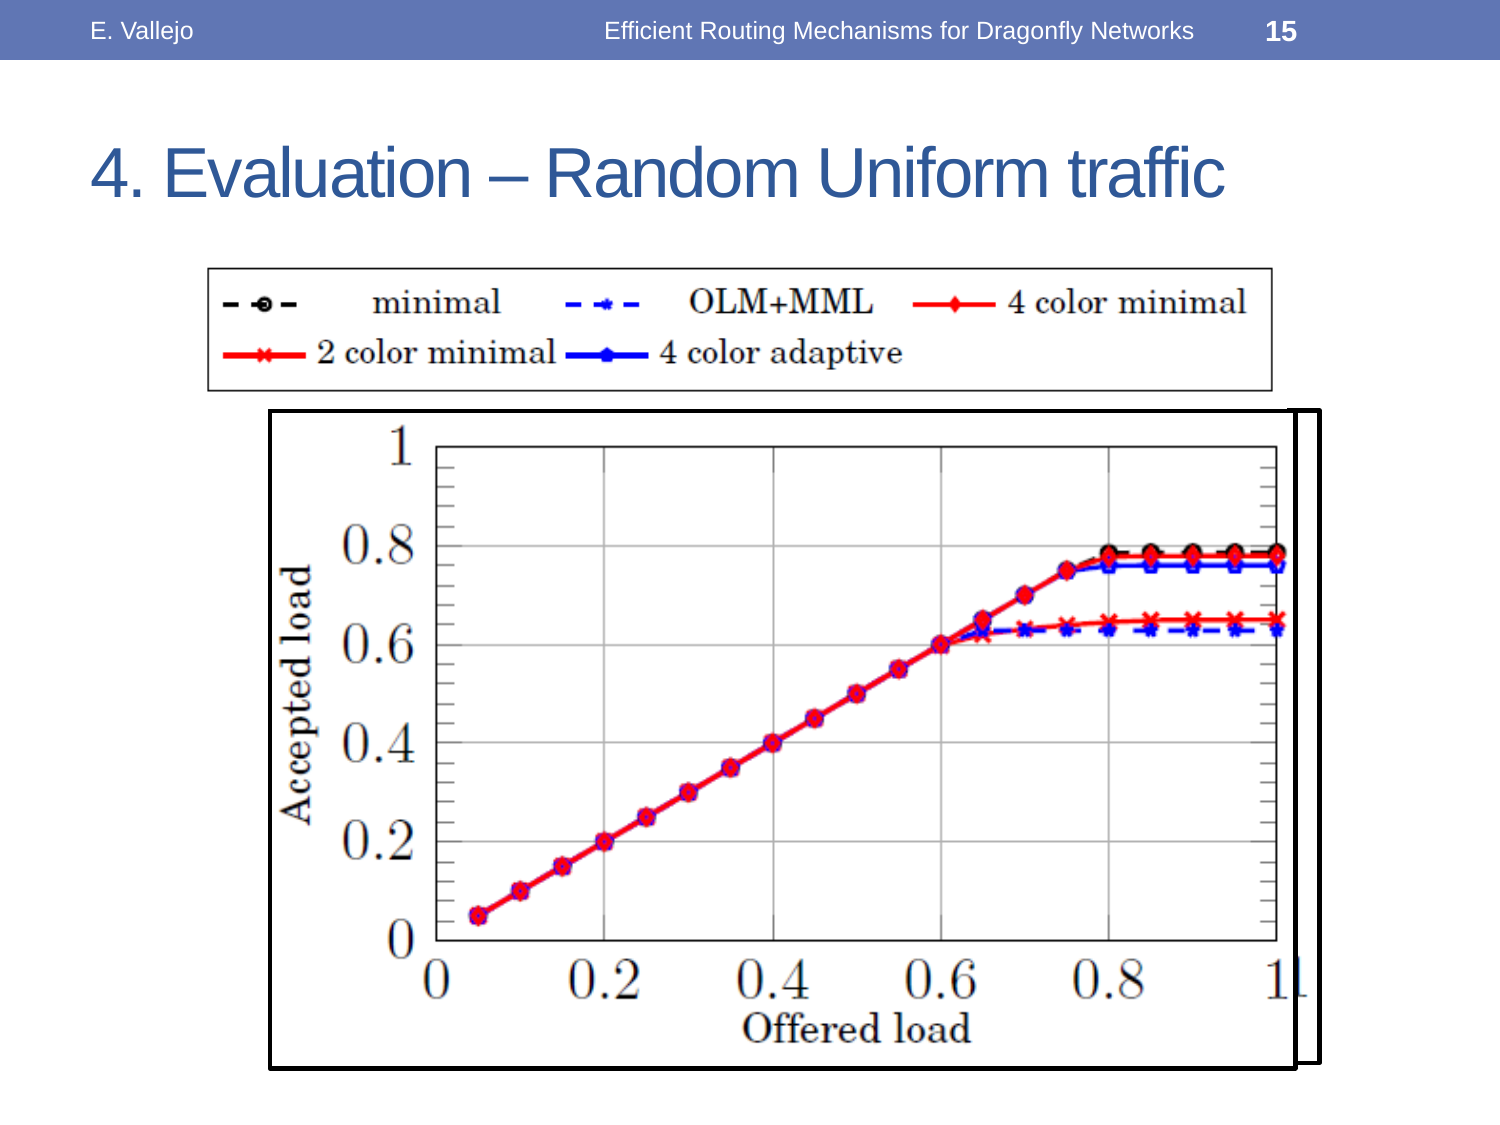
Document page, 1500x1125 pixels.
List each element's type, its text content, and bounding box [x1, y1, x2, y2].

footer Efficient Routing Mechanisms for Dragonfly Networks [562, 3, 1238, 57]
slide_number E. Vallejo [75, 3, 550, 57]
picture [271, 412, 1318, 1067]
picture [192, 253, 1287, 410]
slide_number 15 [1250, 3, 1425, 57]
title 4. Evaluation – Random Uniform traffic [75, 87, 1425, 250]
